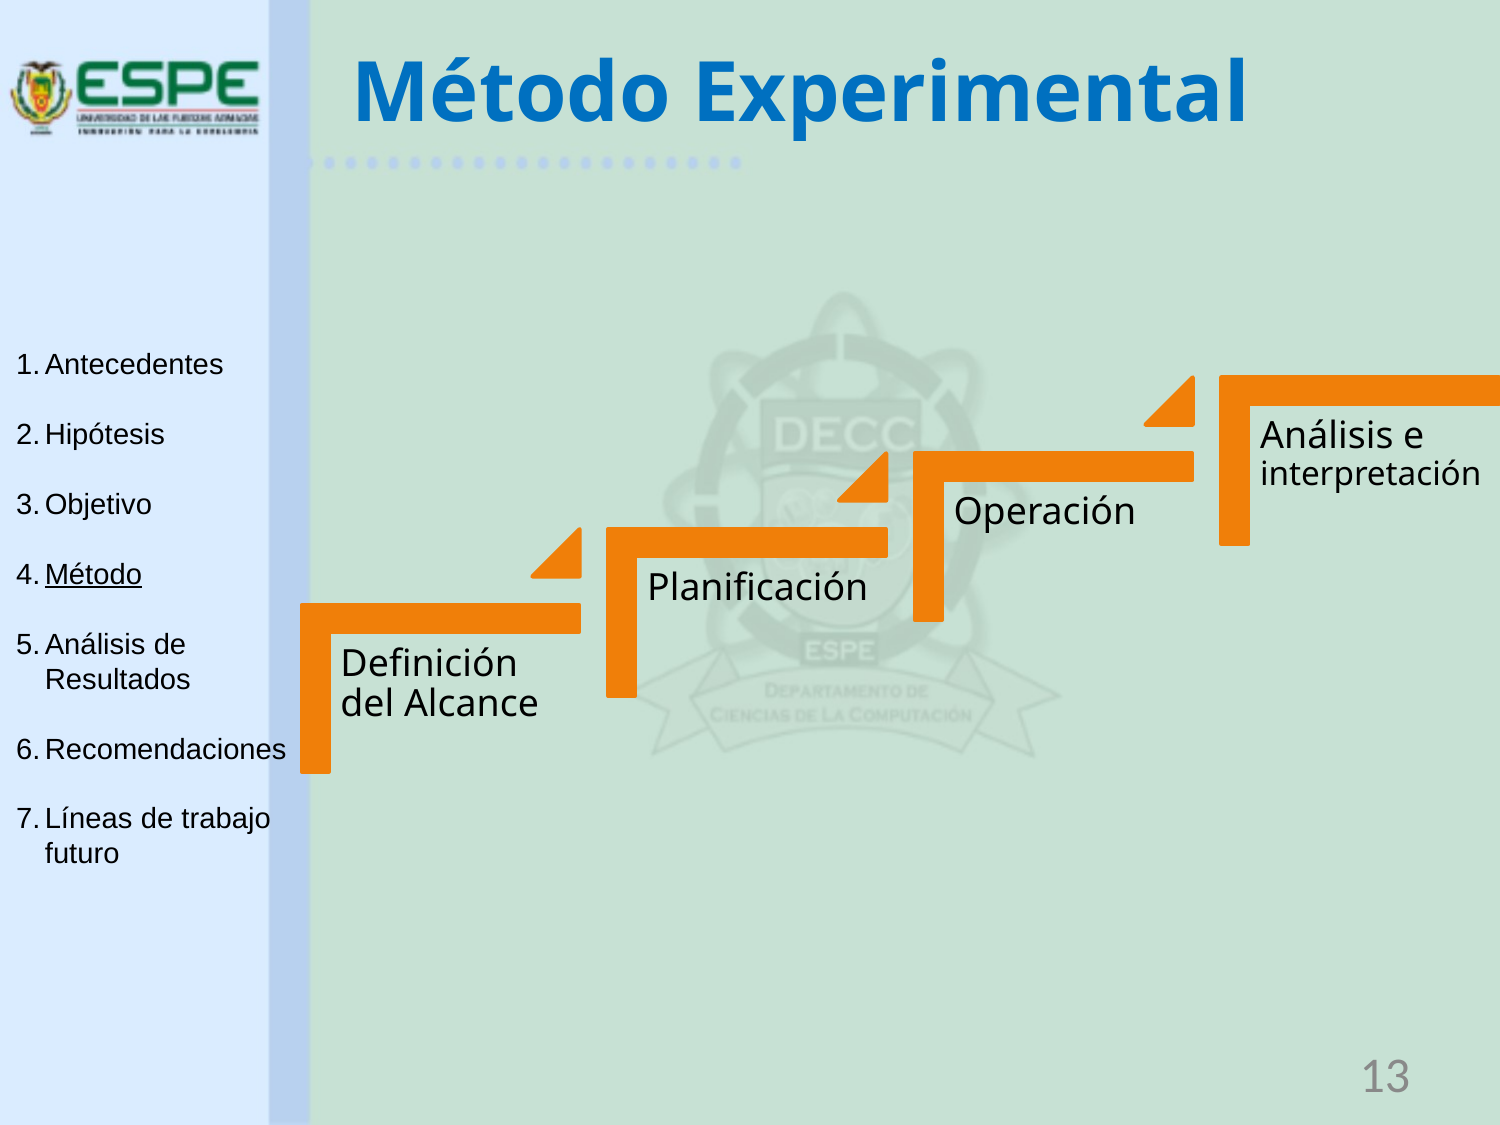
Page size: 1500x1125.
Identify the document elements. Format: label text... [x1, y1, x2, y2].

title Método Experimental [336, 0, 1484, 182]
slide_number 13 [1074, 1042, 1425, 1103]
picture [0, 0, 1500, 1125]
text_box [300, 220, 1500, 1009]
text_box Antecedentes Hipótesis Objetivo Método Análisis de Resultados Recomendaciones Líneas de trabajo futuro [1, 337, 295, 878]
